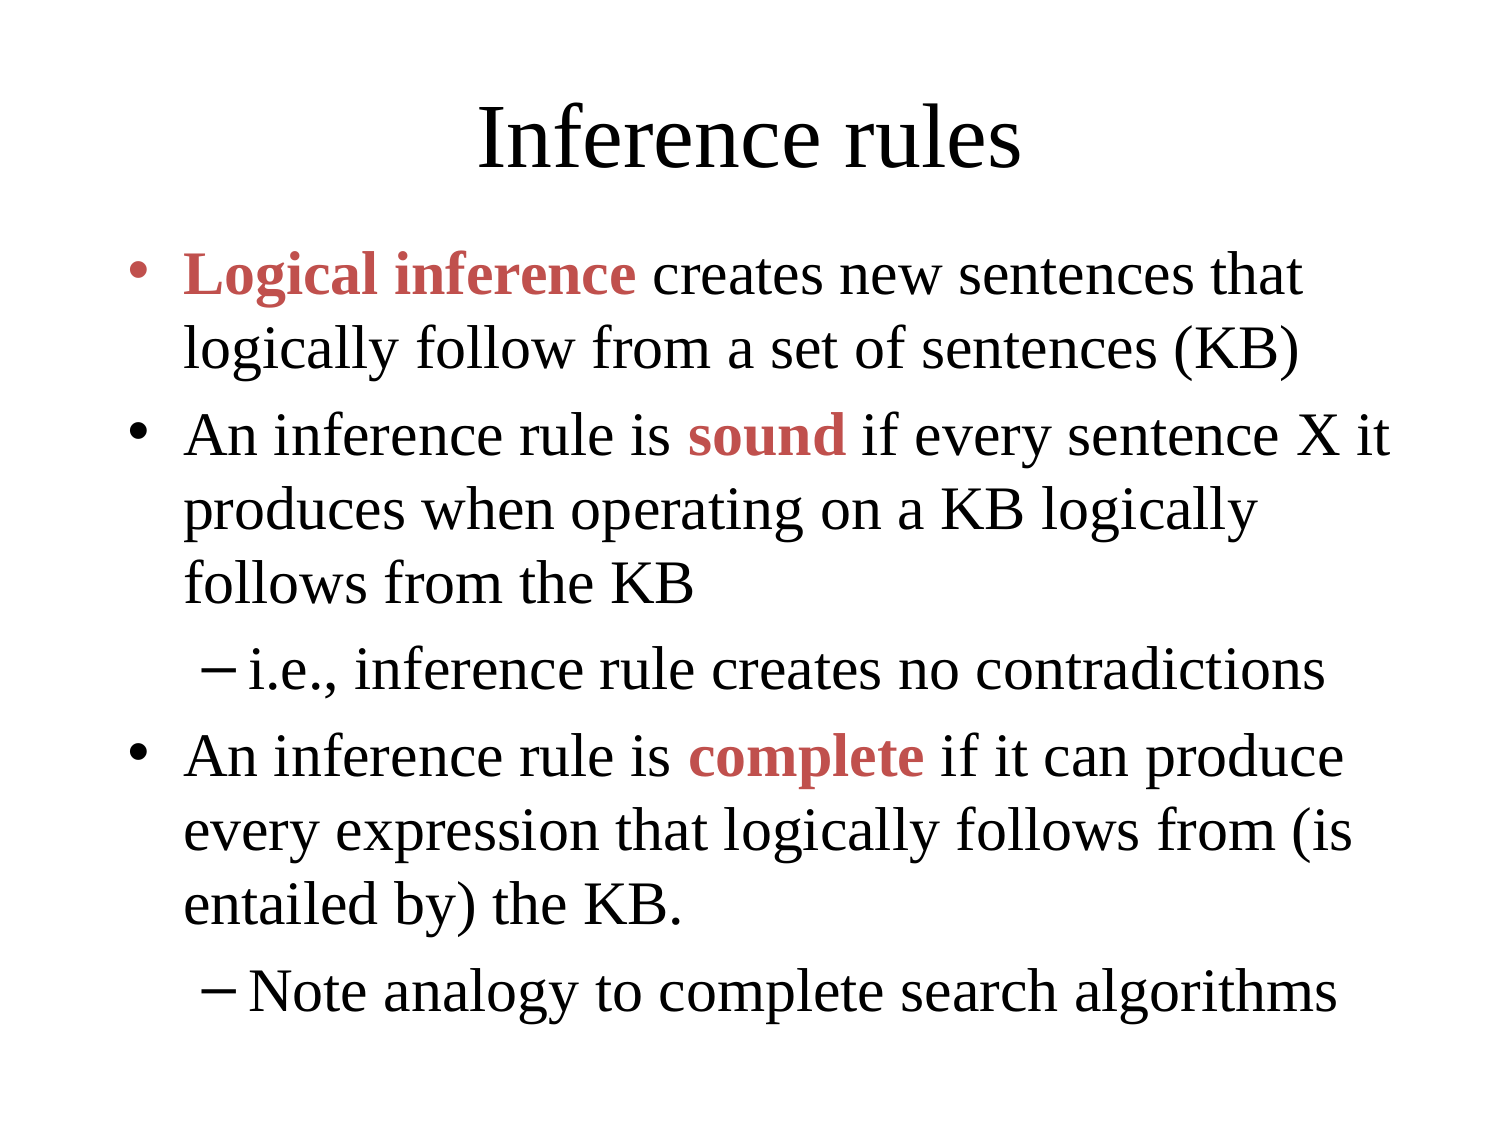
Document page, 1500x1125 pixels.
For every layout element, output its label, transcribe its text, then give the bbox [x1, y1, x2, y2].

title Inference rules [112, 37, 1388, 224]
list Logical inference creates new sentences that logically follow from a set of sentences (KB) An inference rule is sound if every sentence X it produces when operating on a KB logically follows from the KB i.e., inference rule creates no contradictions An inference rule is complete if it can produce every expression that logically follows from (is entailed by) the KB. Note analogy to complete search algorithms [112, 224, 1425, 1038]
